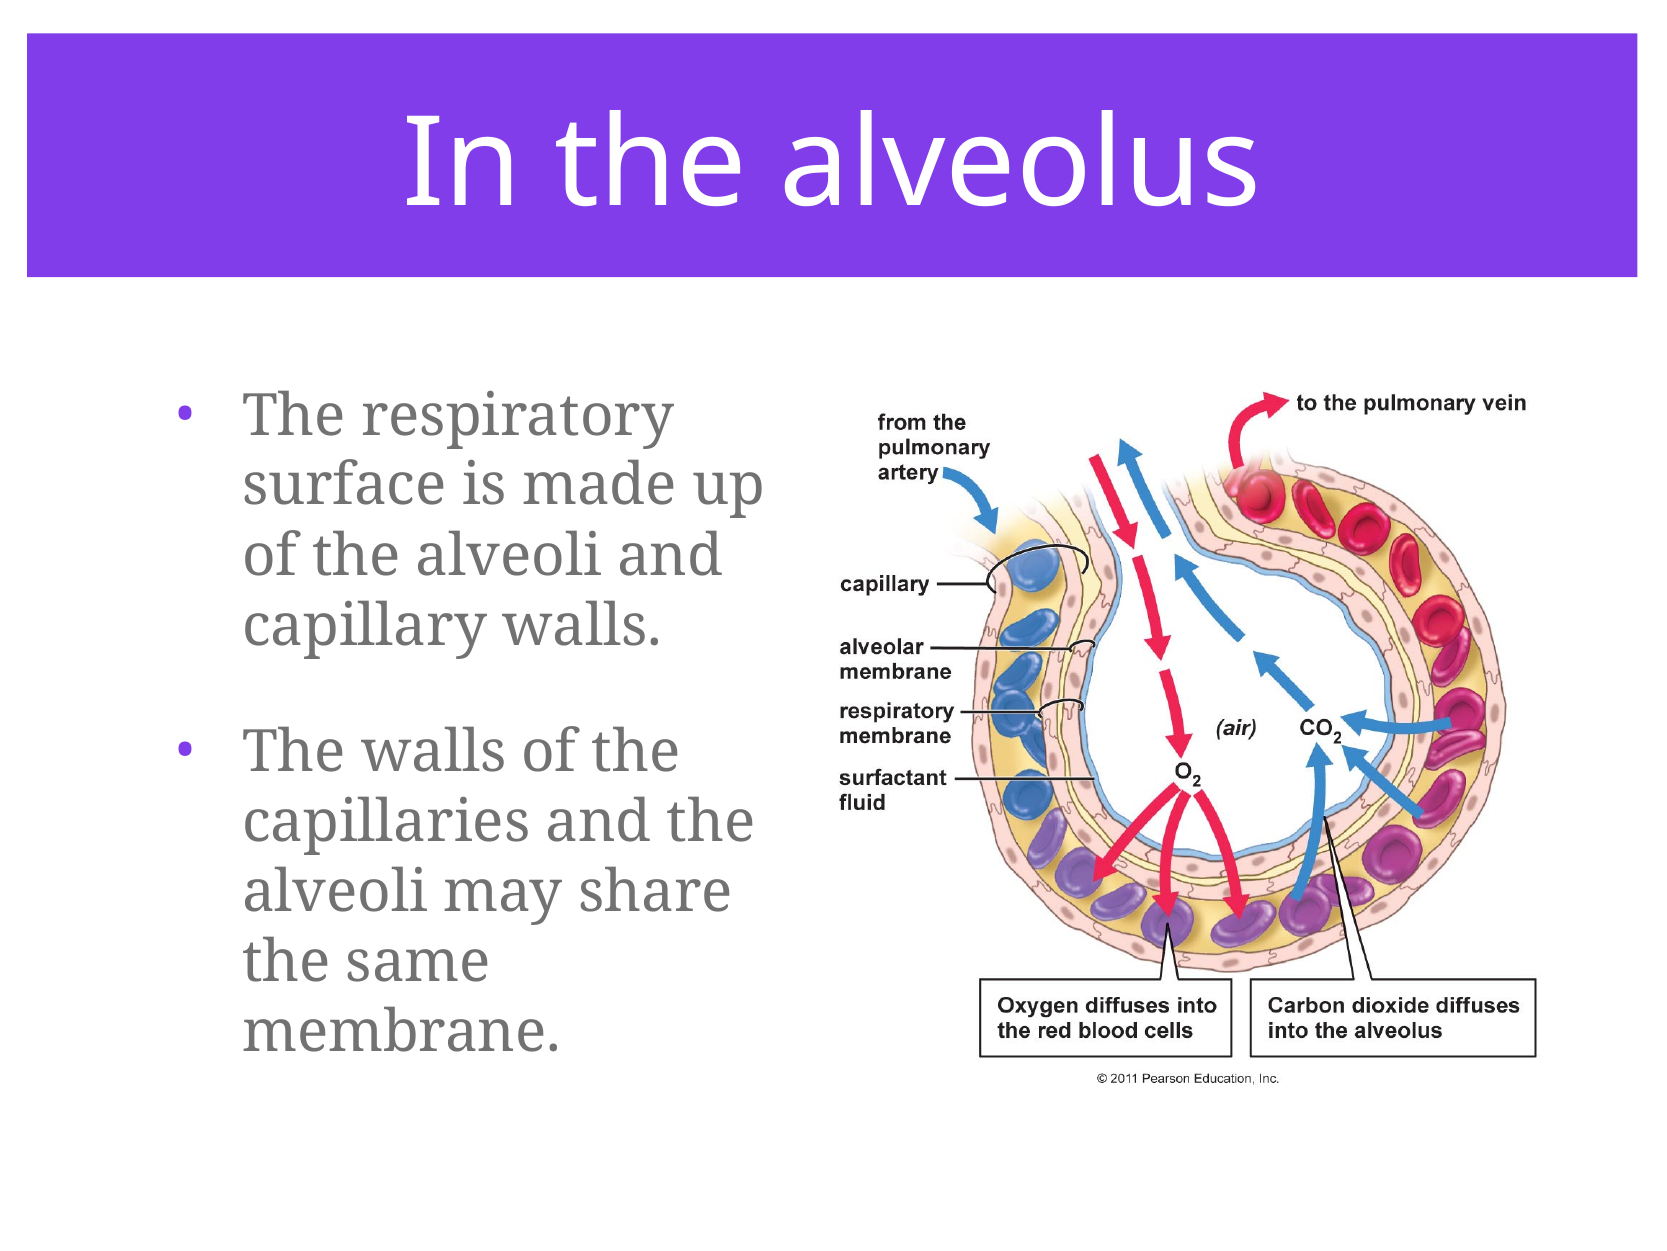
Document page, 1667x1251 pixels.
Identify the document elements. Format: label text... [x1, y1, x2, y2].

title In the alveolus [27, 33, 1638, 278]
list The respiratory surface is made up of the alveoli and capillary walls. The walls of the capillaries and the alveoli may share the same membrane. [133, 293, 780, 1146]
picture [820, 374, 1555, 1101]
